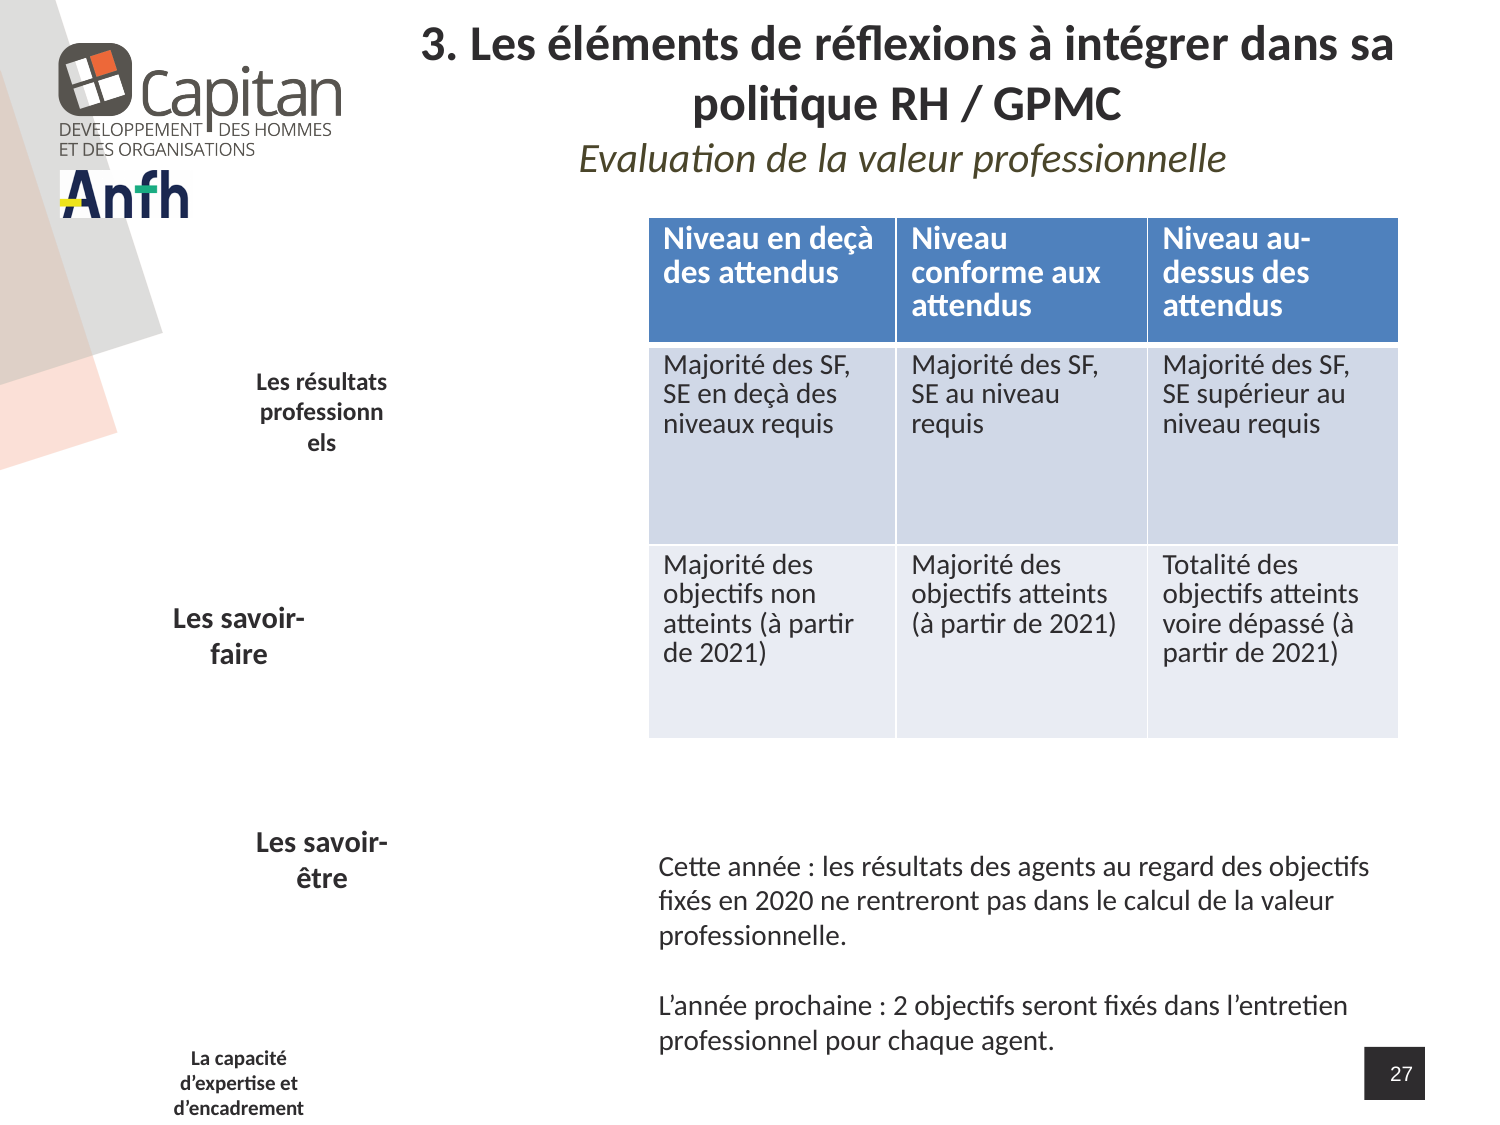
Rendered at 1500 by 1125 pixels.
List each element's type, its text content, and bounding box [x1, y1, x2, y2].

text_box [90, 160, 649, 1125]
text_box Cette année : les résultats des agents au regard des objectifs fixés en 2020 ne rentreront pas dans le calcul de la valeur professionnelle. L’année prochaine : 2 objectifs seront fixés dans l’entretien professionnel pour chaque agent. [654, 839, 1395, 1064]
slide_number 27 [1364, 1046, 1425, 1100]
table_cell Majorité des objectifs atteints (à partir de 2021) [897, 546, 1147, 738]
table_cell Majorité des objectifs non atteints (à partir de 2021) [654, 546, 895, 738]
table_cell Majorité des SF, SE en deçà des niveaux requis [654, 348, 895, 544]
table_header Niveau conforme aux attendus [897, 218, 1147, 342]
table_header Niveau au-dessus des attendus [1148, 218, 1398, 342]
table_cell Majorité des SF, SE supérieur au niveau requis [1148, 348, 1398, 544]
table_cell Totalité des objectifs atteints voire dépassé (à partir de 2021) [1148, 546, 1398, 738]
picture [0, 0, 1500, 1125]
table_header Niveau en deçà des attendus [654, 218, 895, 342]
table_cell Majorité des SF, SE au niveau requis [897, 348, 1147, 544]
text_box 3. Les éléments de réflexions à intégrer dans sa politique RH / GPMC Evaluation de la valeur professionnelle [344, 3, 1472, 188]
